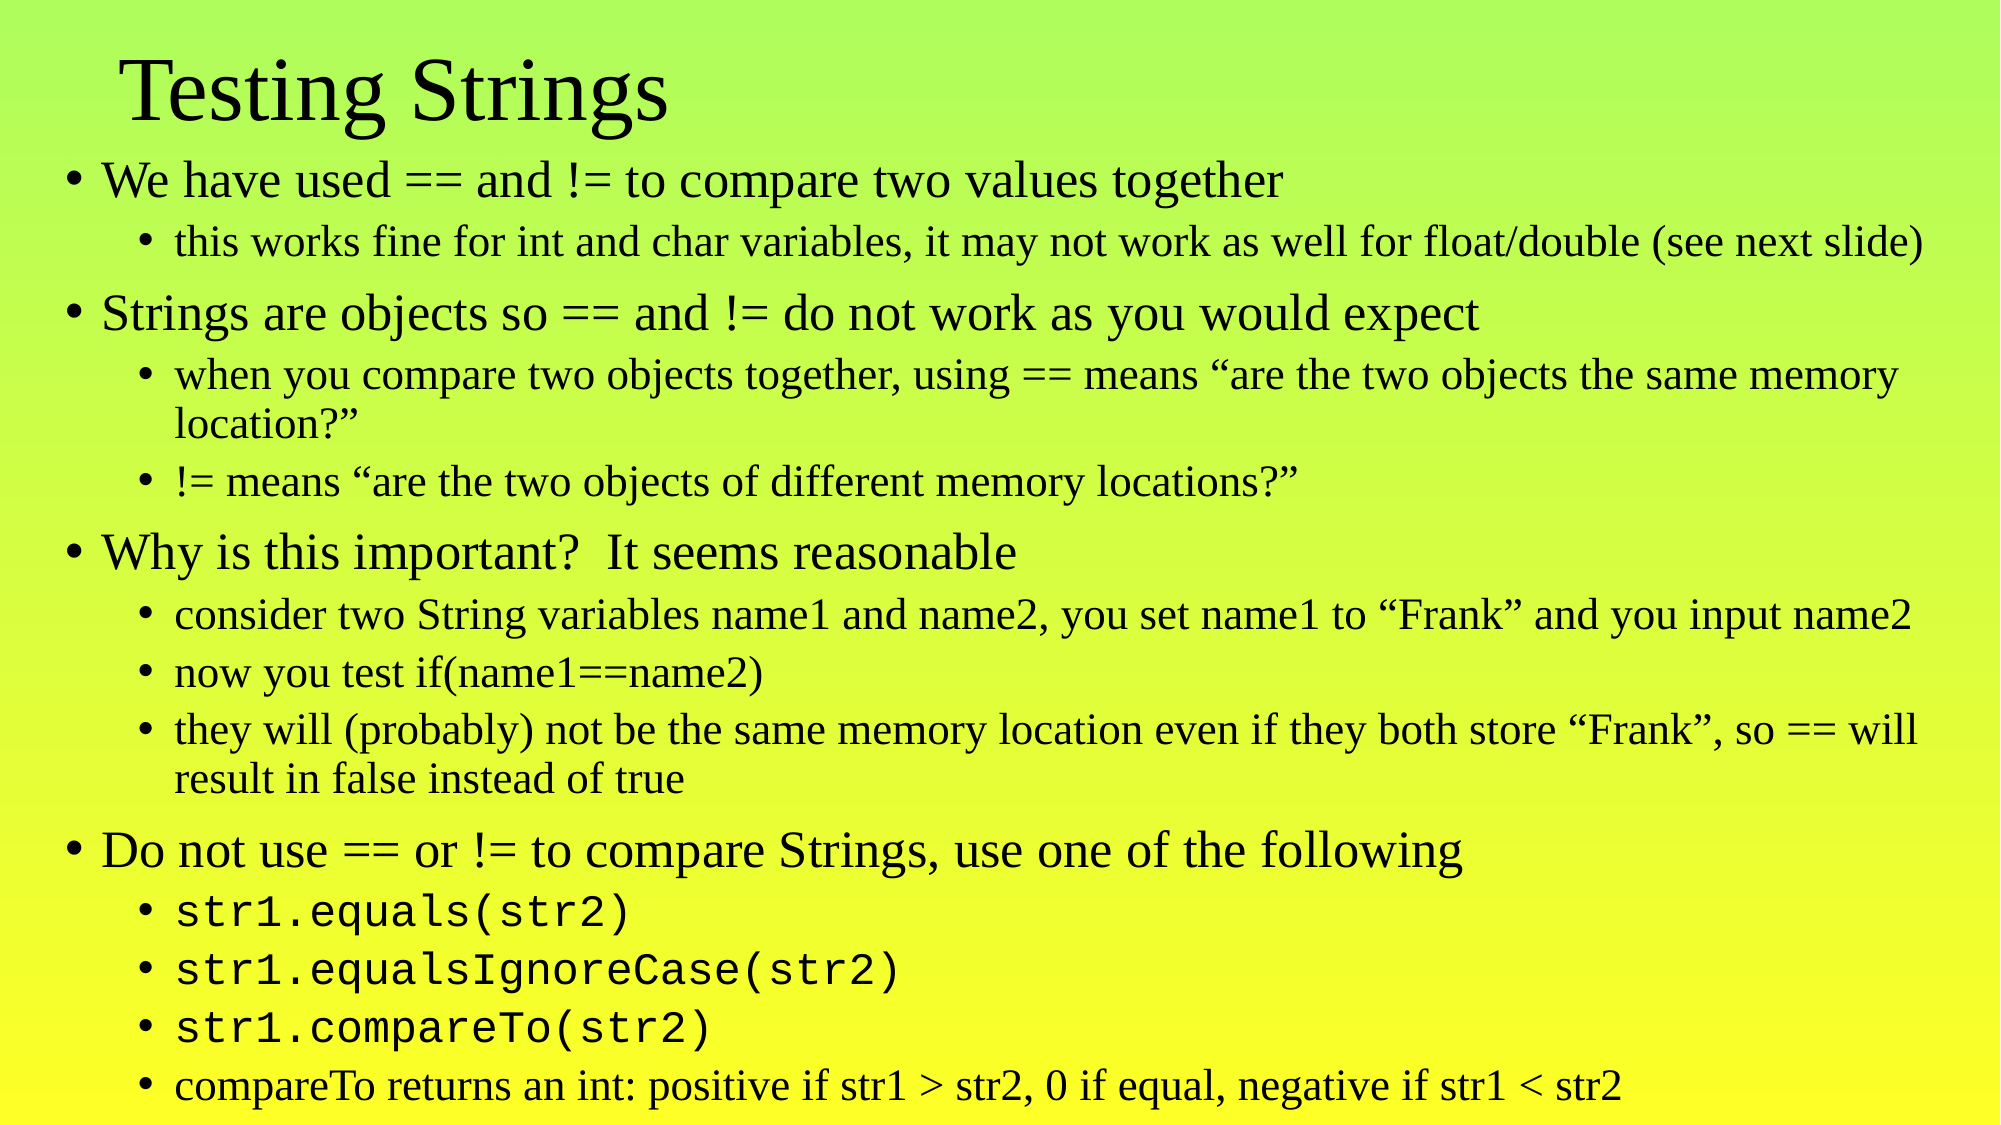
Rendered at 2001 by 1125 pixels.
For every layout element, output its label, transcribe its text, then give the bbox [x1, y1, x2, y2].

title Testing Strings [103, 0, 1829, 144]
list We have used == and != to compare two values together this works fine for int and char variables, it may not work as well for float/double (see next slide) Strings are objects so == and != do not work as you would expect when you compare two objects together, using == means “are the two objects the same memory location?” != means “are the two objects of different memory locations?” Why is this important? It seems reasonable consider two String variables name1 and name2, you set name1 to “Frank” and you input name2 now you test if(name1==name2) they will (probably) not be the same memory location even if they both store “Frank”, so == will result in false instead of true Do not use == or != to compare Strings, use one of the following str1.equals(str2) str1.equalsIgnoreCase(str2) str1.compareTo(str2) compareTo returns an int: positive if str1 > str2, 0 if equal, negative if str1 < str2 [50, 144, 1974, 1125]
